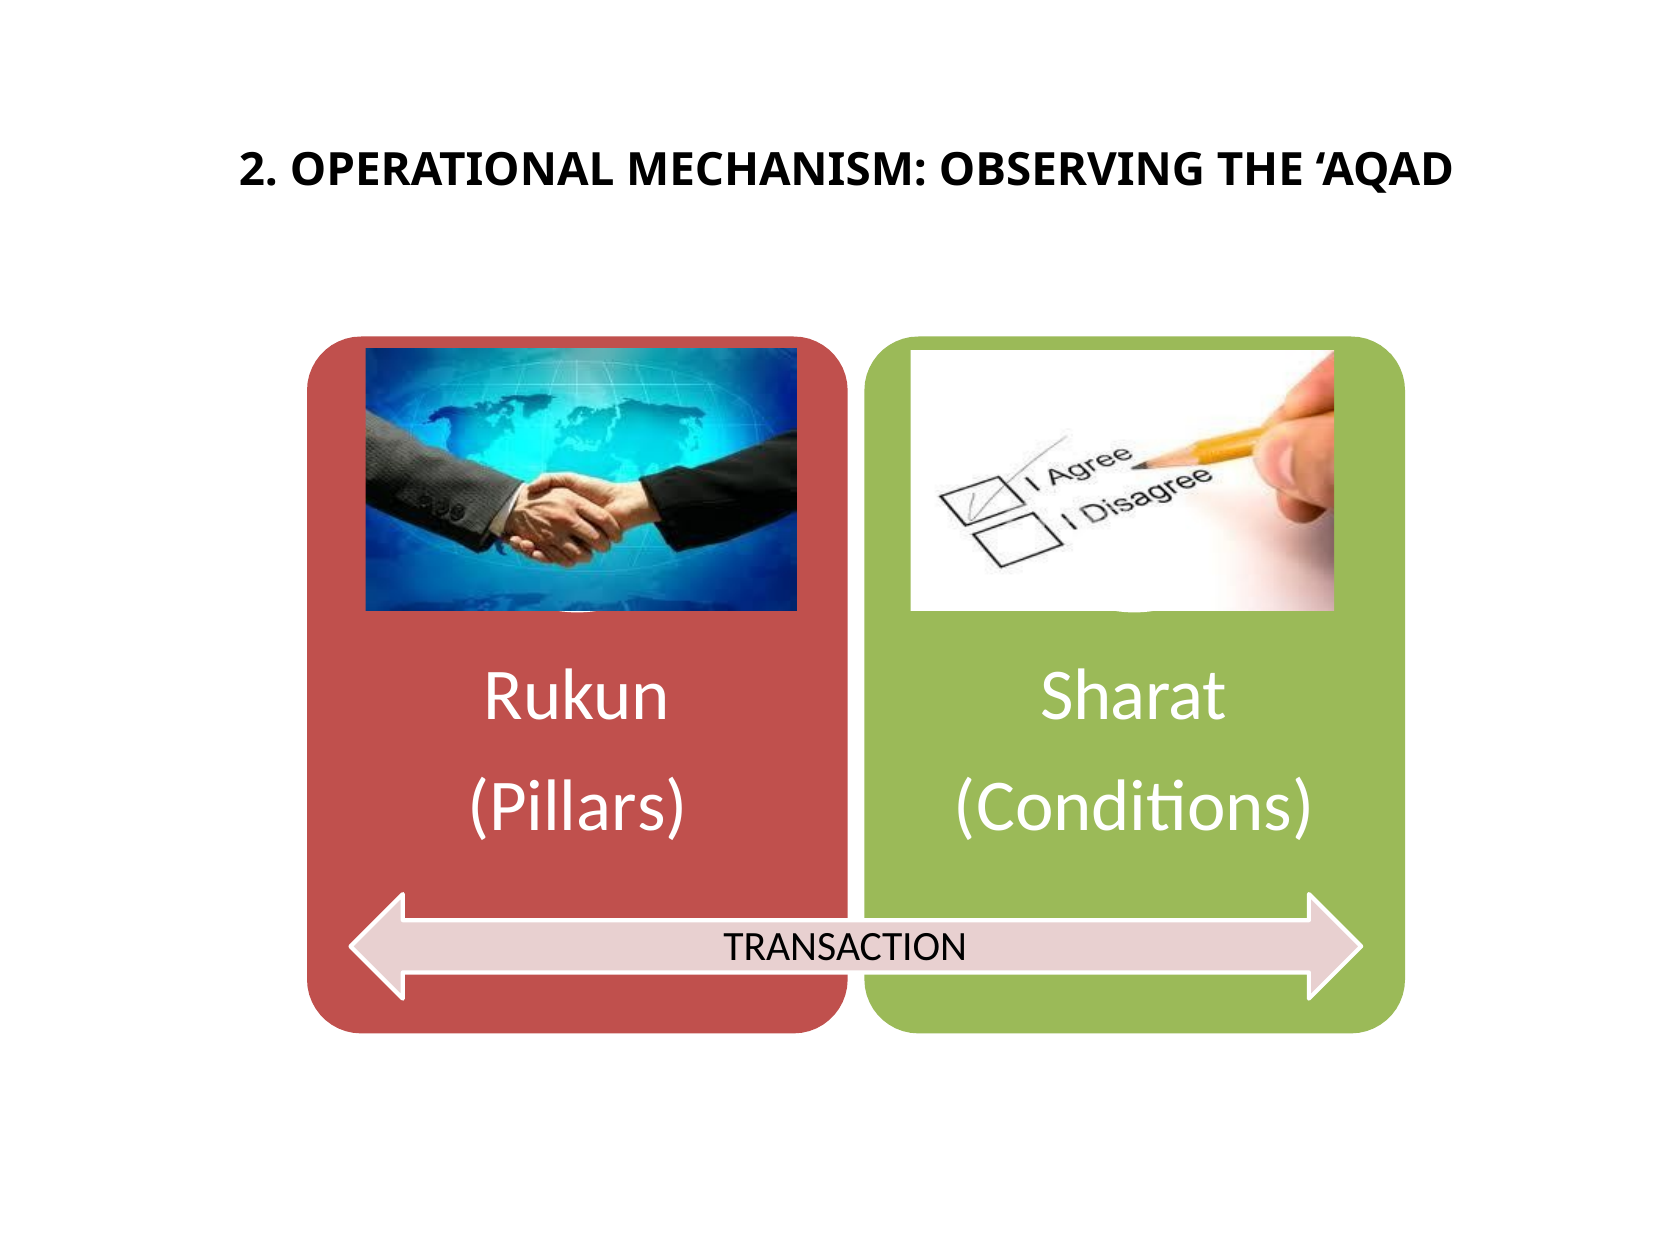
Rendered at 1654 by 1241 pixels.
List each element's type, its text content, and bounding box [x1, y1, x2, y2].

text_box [459, 336, 1406, 1034]
text_box [307, 336, 459, 1034]
text_box 2. OPERATIONAL MECHANISM: OBSERVING THE ‘AQAD [77, 137, 1614, 195]
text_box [348, 348, 1364, 1001]
